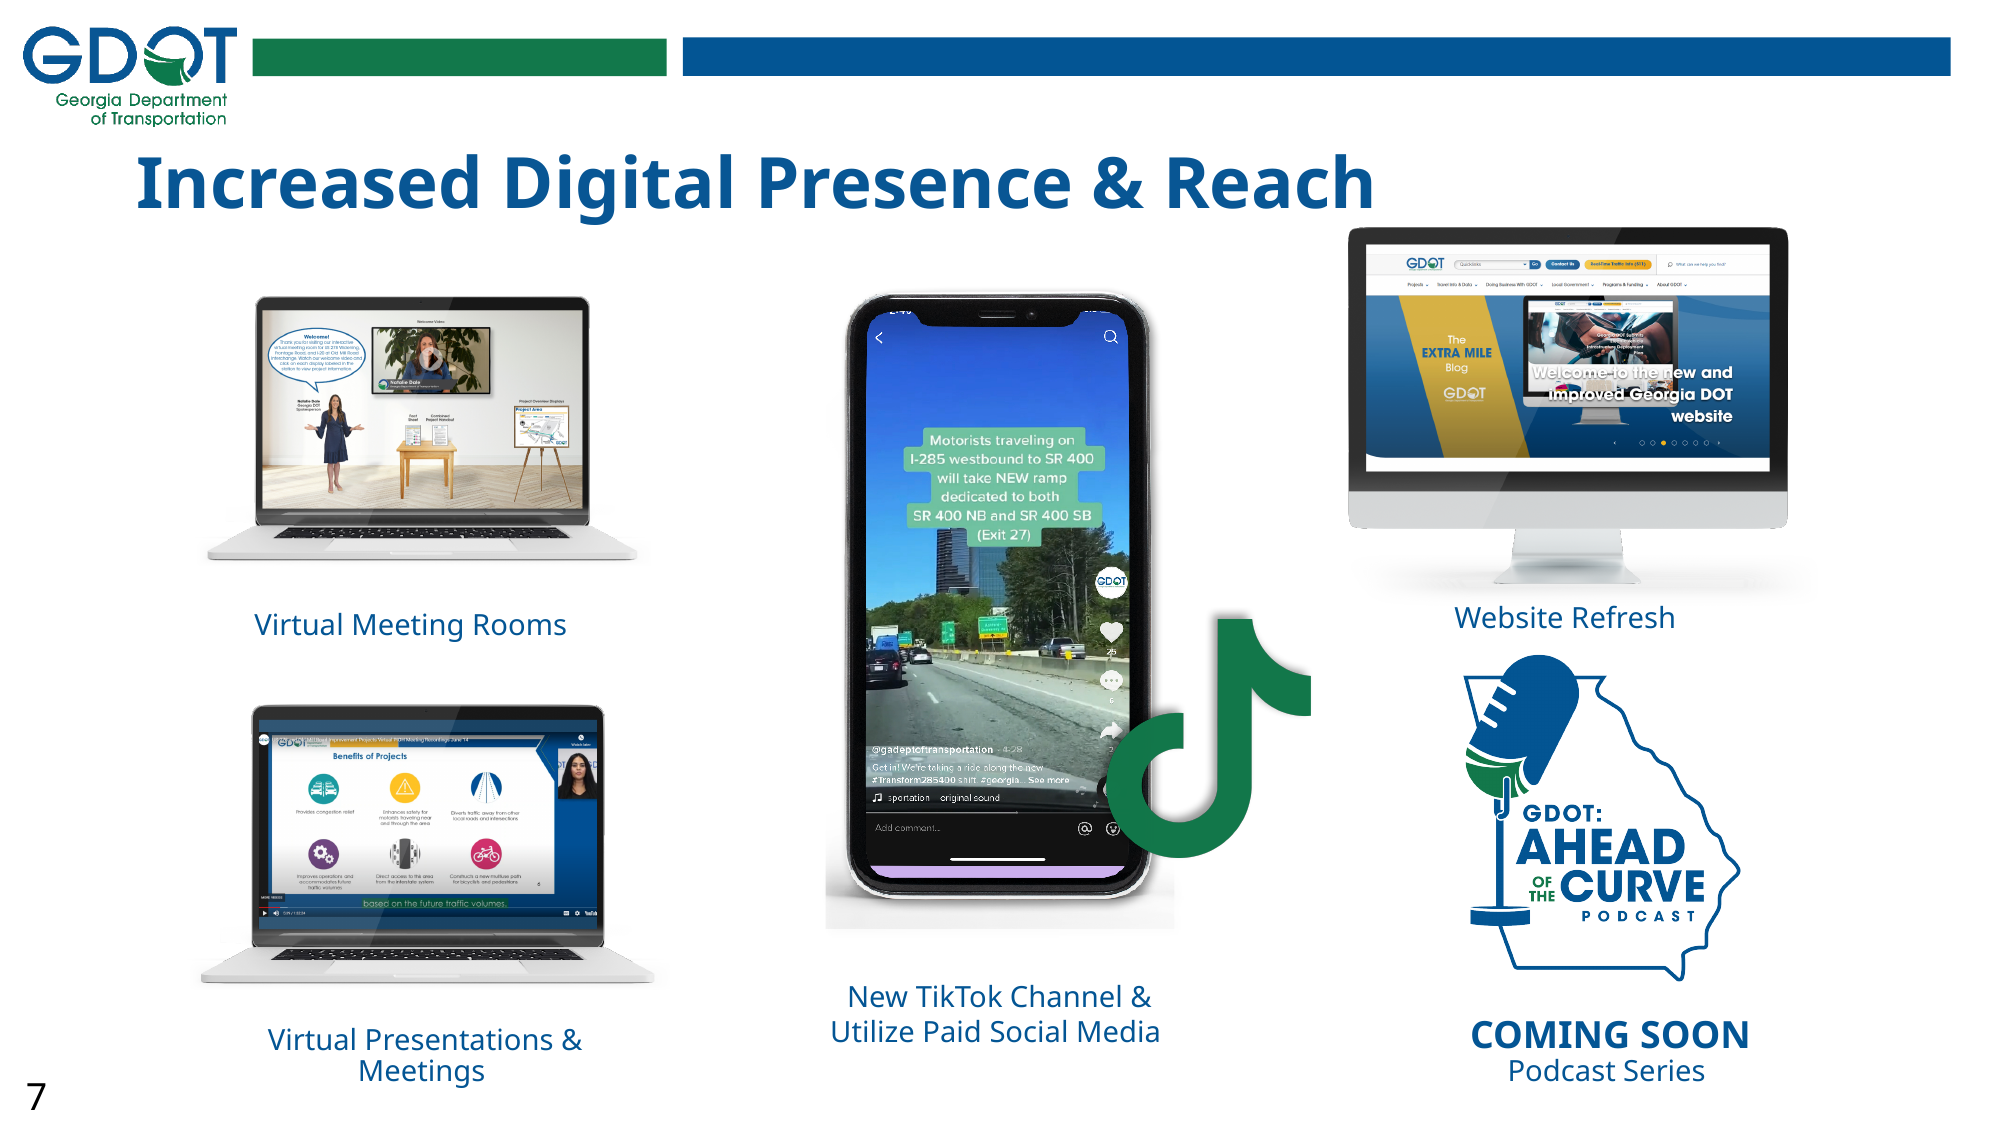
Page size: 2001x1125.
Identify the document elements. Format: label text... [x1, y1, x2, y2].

text_box 7 [11, 1065, 461, 1125]
text_box Virtual Presentations & Meetings [248, 1017, 602, 1096]
text_box Website Refresh [1310, 616, 1840, 642]
text_box New TikTok Channel & Utilize Paid Social Media [798, 971, 1209, 1056]
text_box Virtual Meeting Rooms [144, 602, 685, 649]
title Increased Digital Presence & Reach [121, 139, 2000, 235]
picture [180, 672, 670, 1008]
picture [1427, 642, 1777, 992]
picture [1242, 170, 1840, 616]
picture [23, 25, 237, 127]
picture [178, 256, 651, 576]
text_box COMING SOON Podcast Series [1444, 1008, 1777, 1095]
picture [825, 222, 1311, 929]
